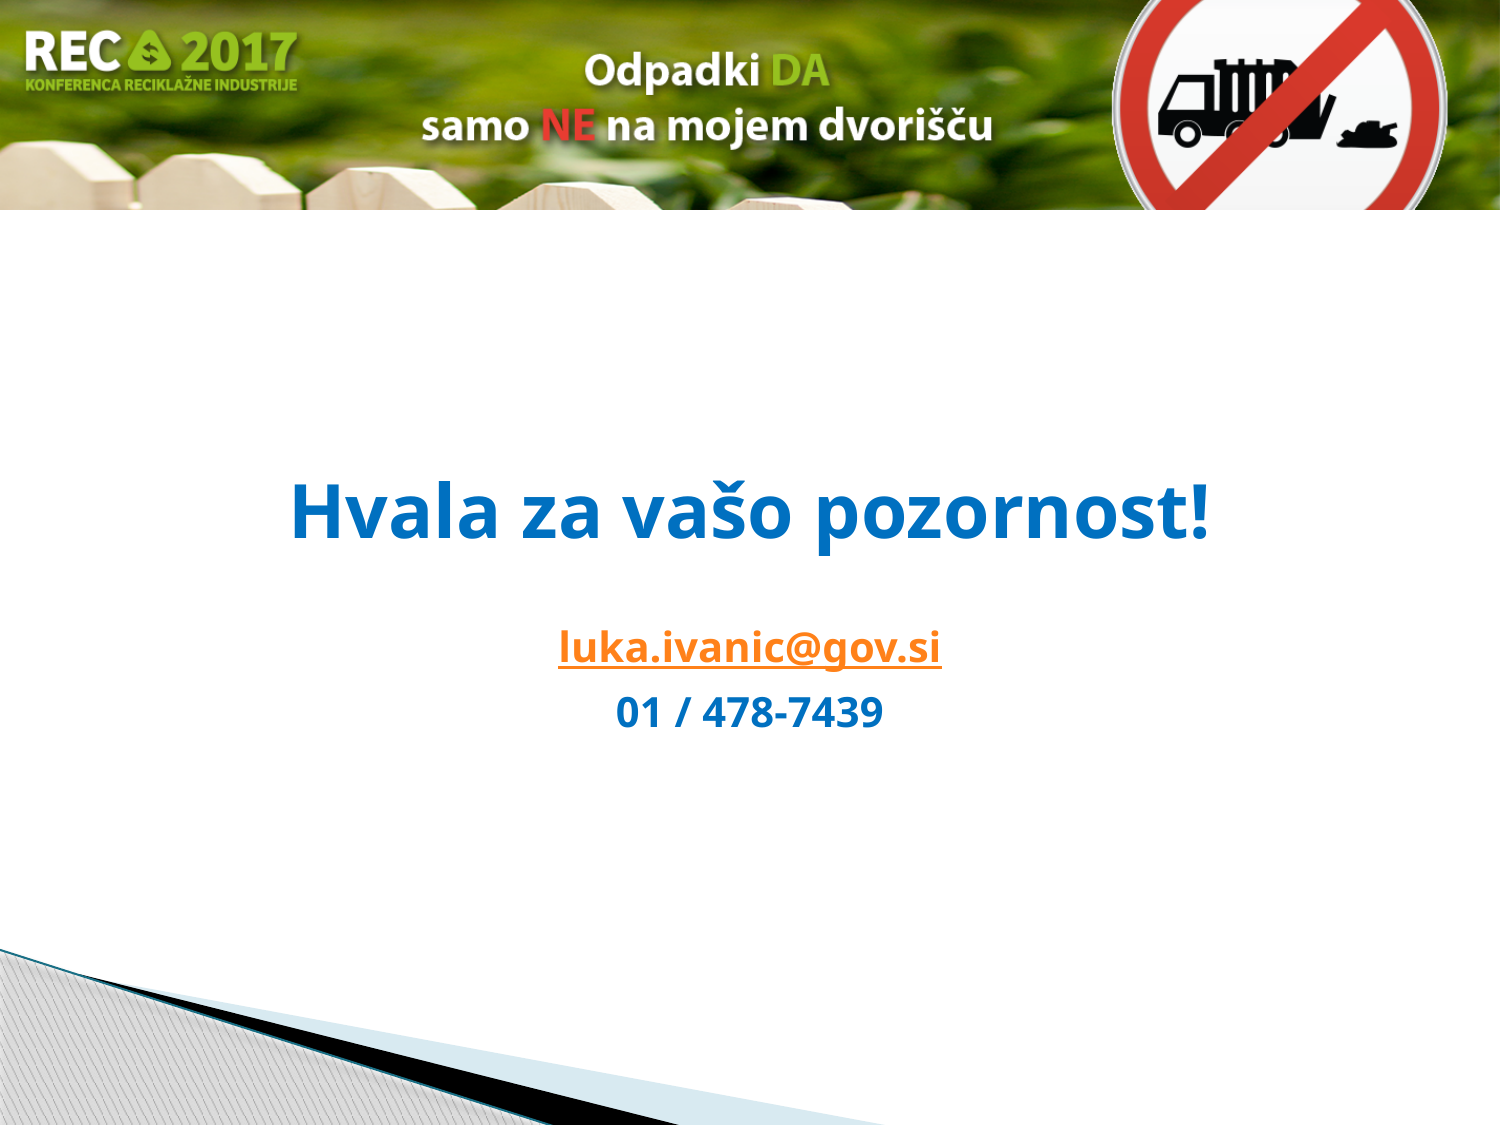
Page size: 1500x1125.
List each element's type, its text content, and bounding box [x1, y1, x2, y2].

list Hvala za vašo pozornost! luka.ivanic@gov.si 01 / 478-7439 [70, 315, 1429, 805]
picture [0, 0, 1500, 210]
